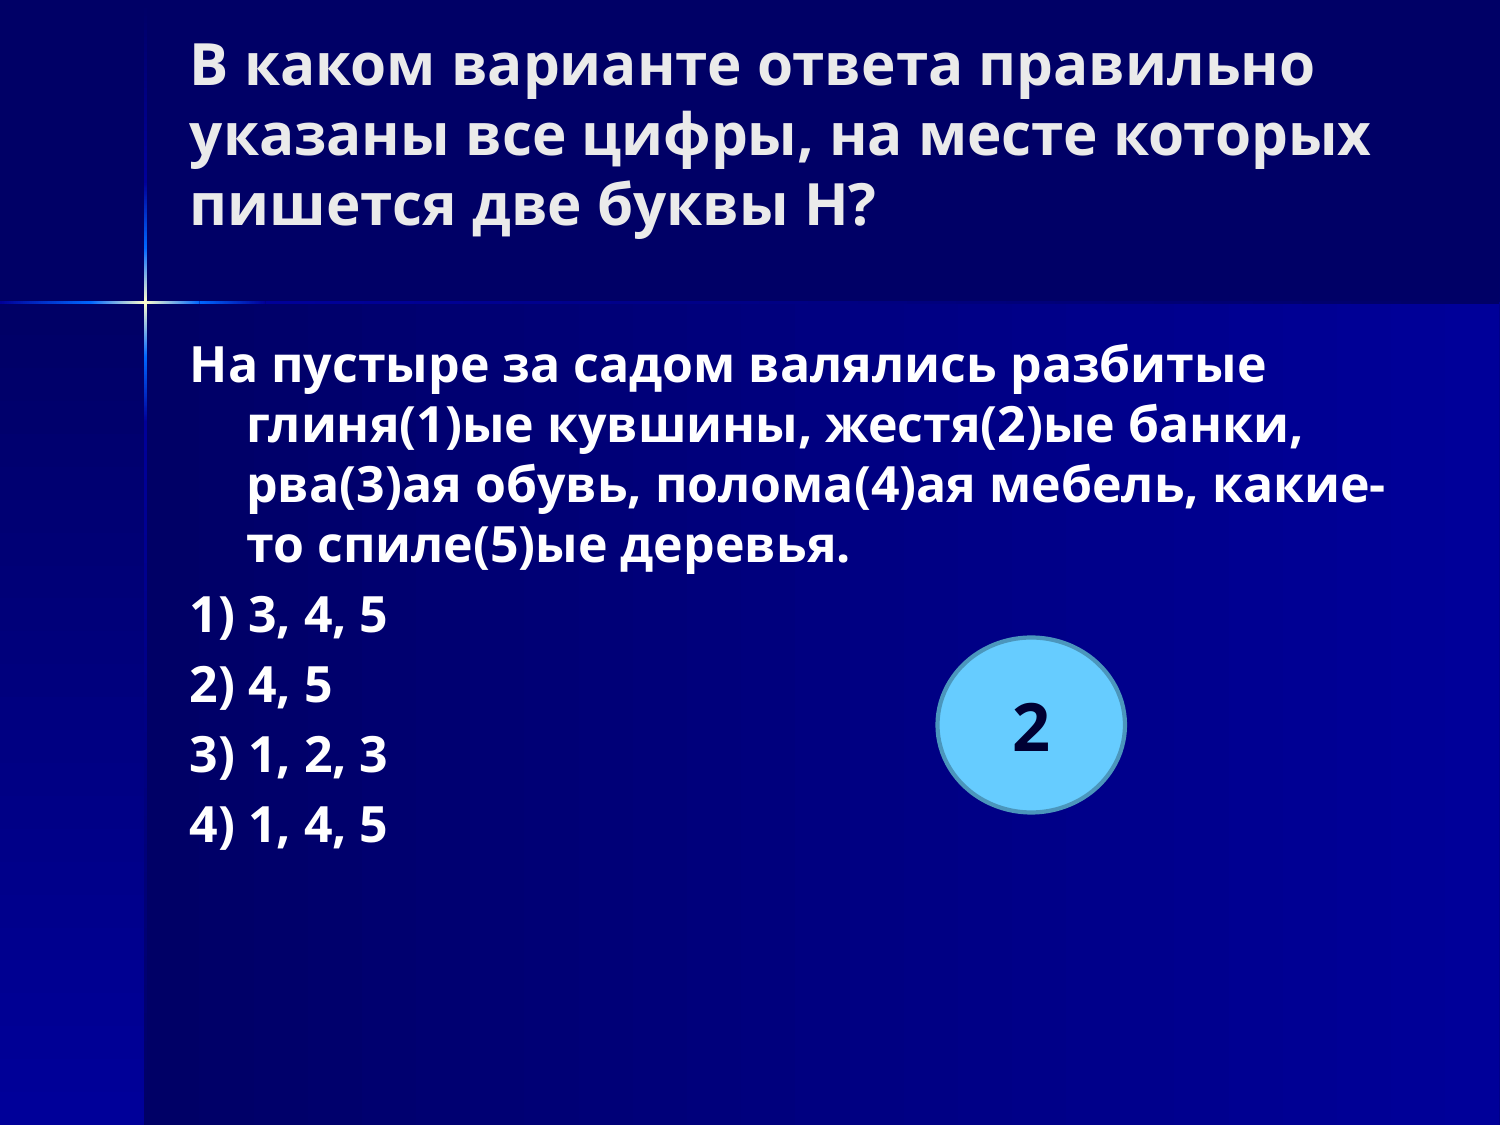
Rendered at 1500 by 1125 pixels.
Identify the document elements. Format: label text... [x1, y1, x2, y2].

title В каком варианте ответа правильно указаны все цифры, на месте которых пишется две буквы Н? [174, 49, 1413, 286]
list На пустыре за садом валялись разбитые глиня(1)ые кувшины, жестя(2)ые банки, рва(3)ая обувь, полома(4)ая мебель, какие-то спиле(5)ые деревья. 1) 3, 4, 5 2) 4, 5 3) 1, 2, 3 4) 1, 4, 5 [174, 324, 1413, 1001]
text_box 2 [935, 635, 1128, 815]
